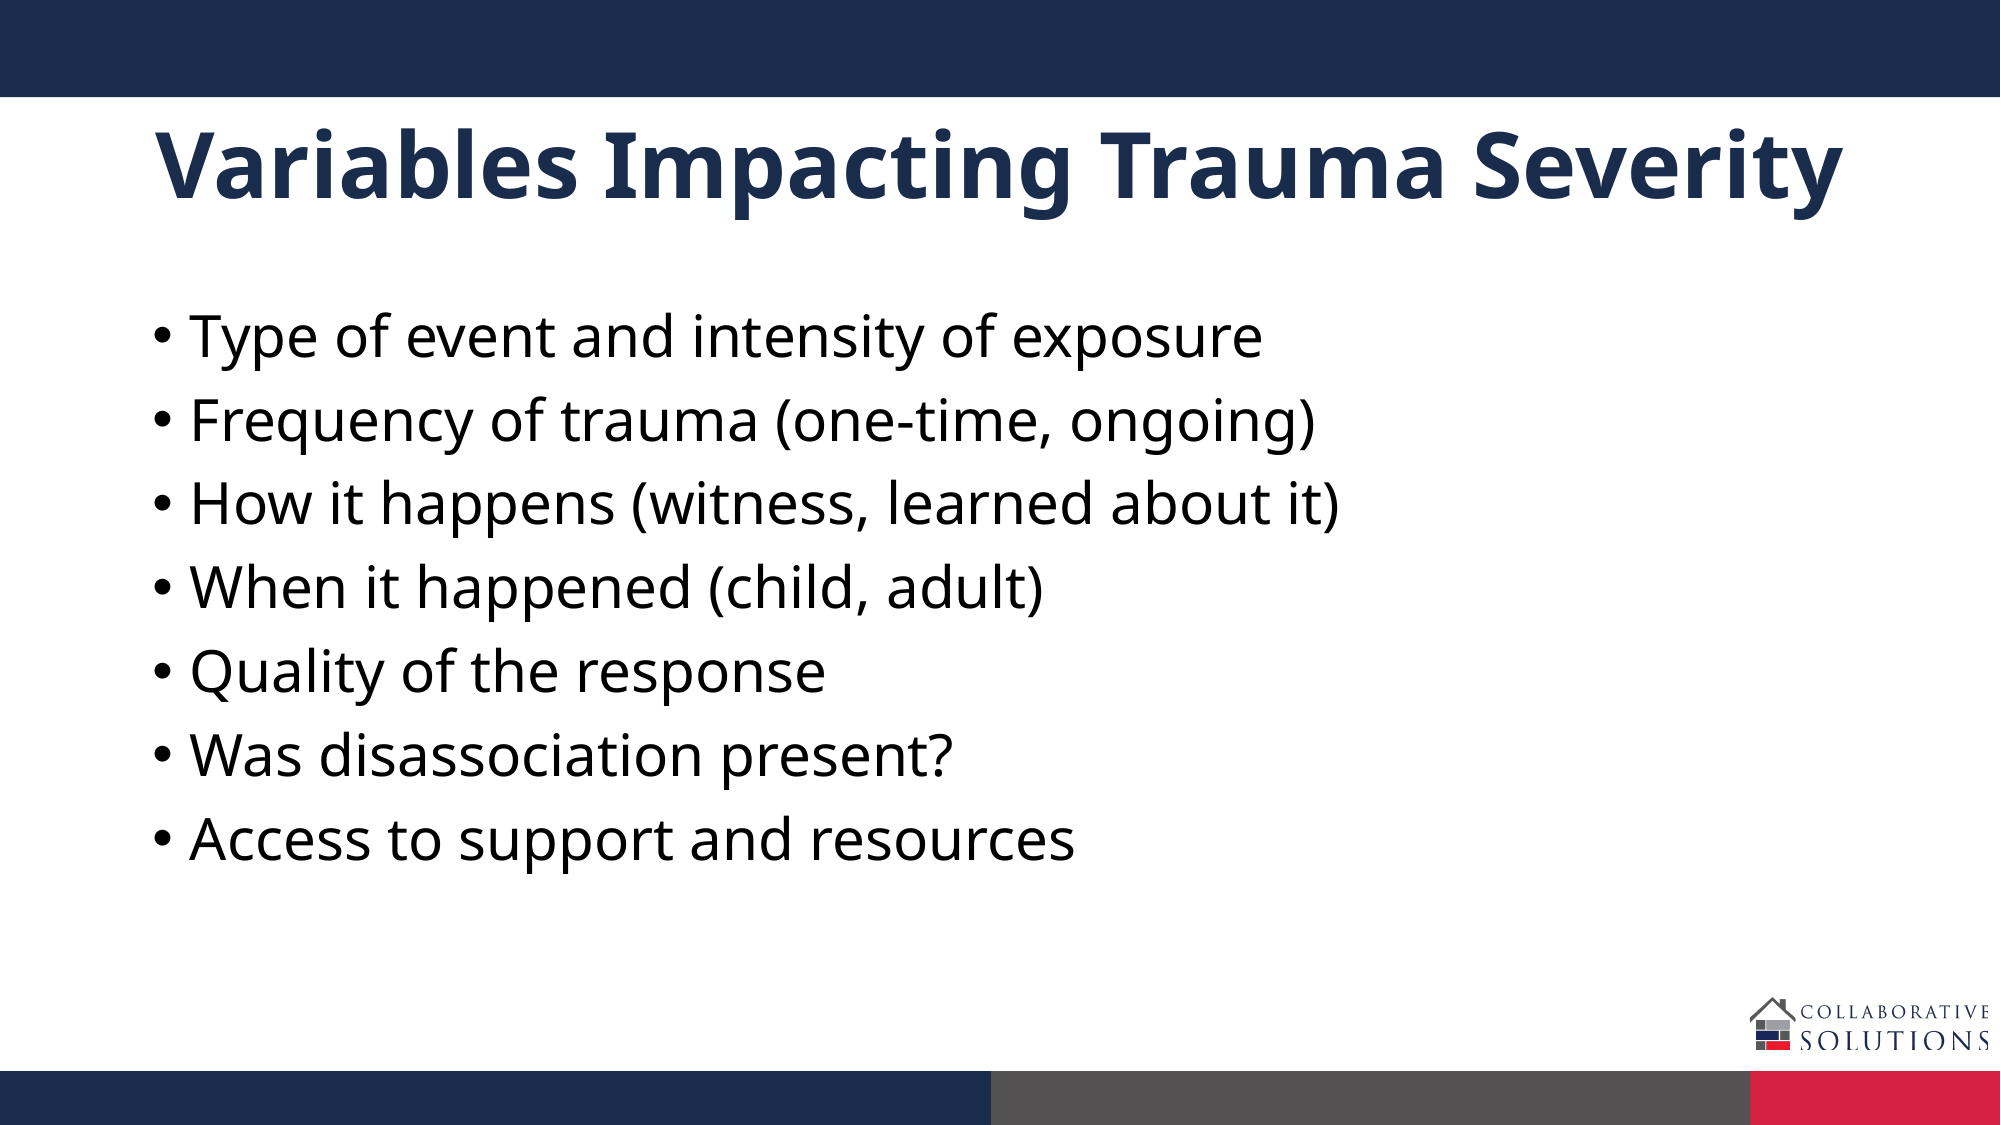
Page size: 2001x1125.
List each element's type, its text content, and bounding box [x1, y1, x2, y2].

picture [1749, 997, 1988, 1050]
text_box [990, 1070, 1751, 1125]
list Type of event and intensity of exposure Frequency of trauma (one-time, ongoing) How it happens (witness, learned about it) When it happened (child, adult) Quality of the response Was disassociation present? Access to support and resources [137, 299, 1863, 1014]
text_box [0, 1070, 990, 1125]
text_box [0, 0, 2000, 98]
text_box [1751, 1070, 2000, 1125]
title Variables Impacting Trauma Severity [137, 98, 1863, 278]
